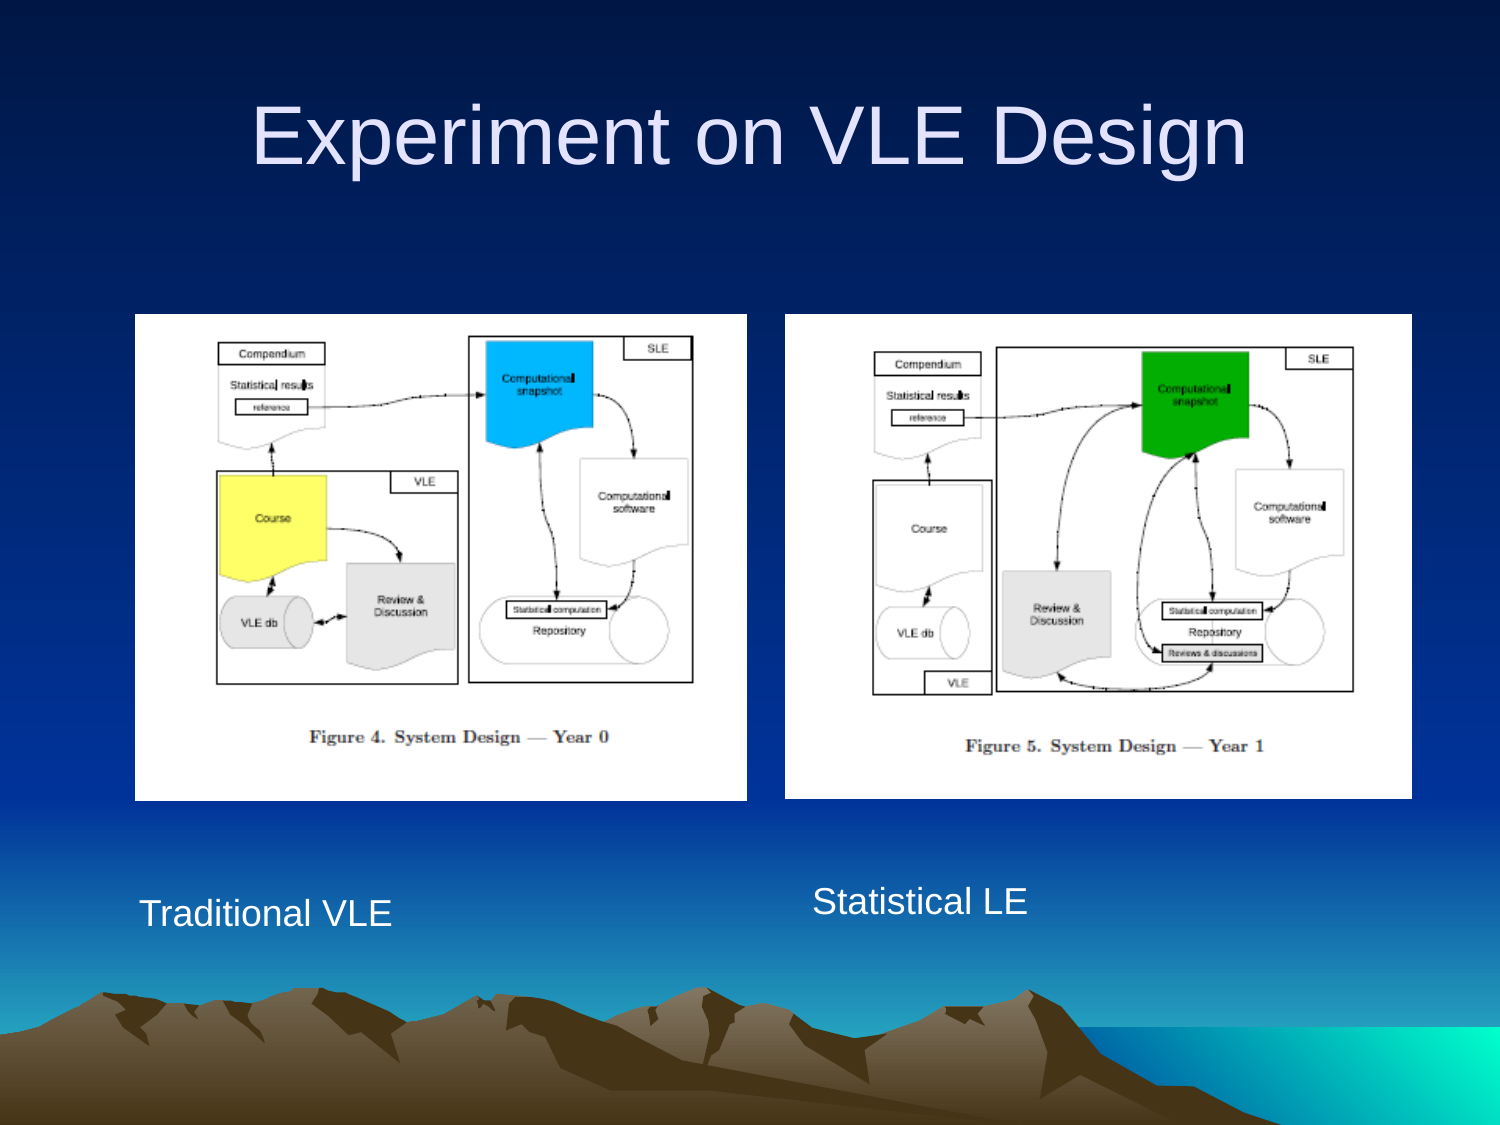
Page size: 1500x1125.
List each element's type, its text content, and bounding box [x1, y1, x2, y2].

title Experiment on VLE Design [74, 37, 1426, 226]
text_box Traditional VLE [123, 881, 727, 942]
text_box Statistical LE [797, 869, 1353, 930]
picture [135, 314, 747, 801]
picture [785, 314, 1413, 799]
